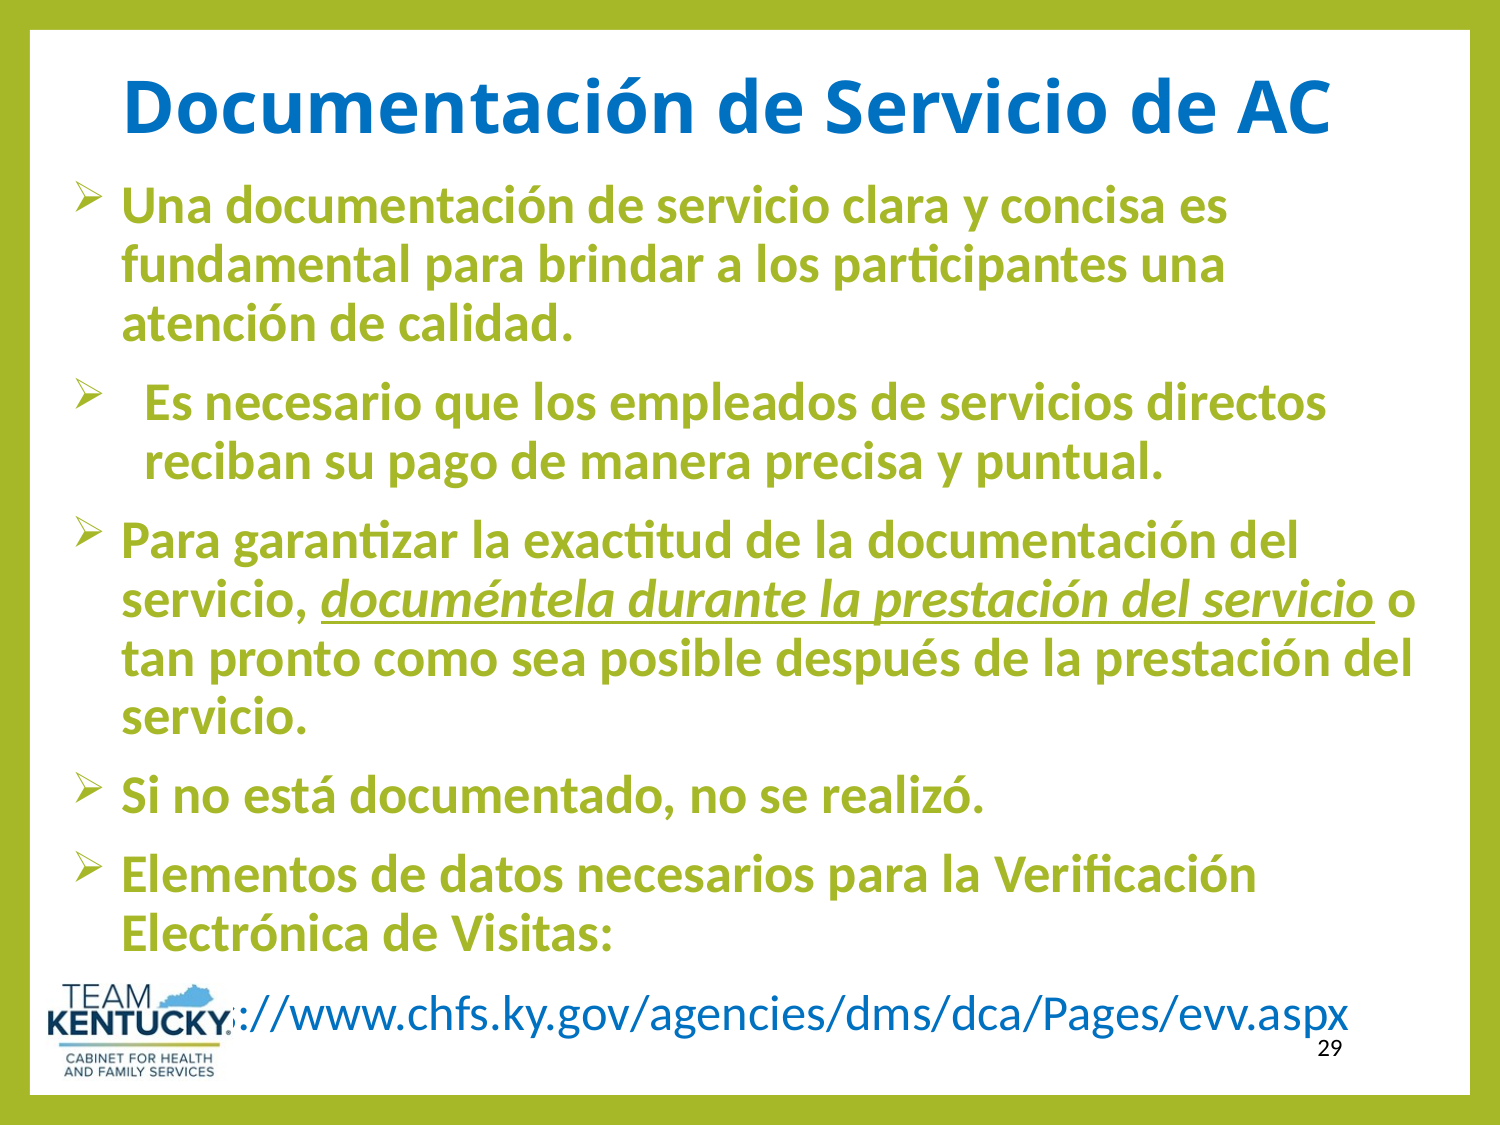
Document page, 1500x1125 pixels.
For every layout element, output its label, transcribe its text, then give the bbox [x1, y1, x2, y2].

title Documentación de Servicio de AC [99, 44, 1356, 168]
list Una documentación de servicio clara y concisa es fundamental para brindar a los participantes una atención de calidad. Es necesario que los empleados de servicios directos reciban su pago de manera precisa y puntual. Para garantizar la exactitud de la documentación del servicio, documéntela durante la prestación del servicio o tan pronto como sea posible después de la prestación del servicio. Si no está documentado, no se realizó. Elementos de datos necesarios para la Verificación Electrónica de Visitas: https://www.chfs.ky.gov/agencies/dms/dca/Pages/evv.aspx [51, 168, 1439, 1057]
picture [46, 983, 233, 1082]
slide_number 29 [1291, 1020, 1358, 1073]
